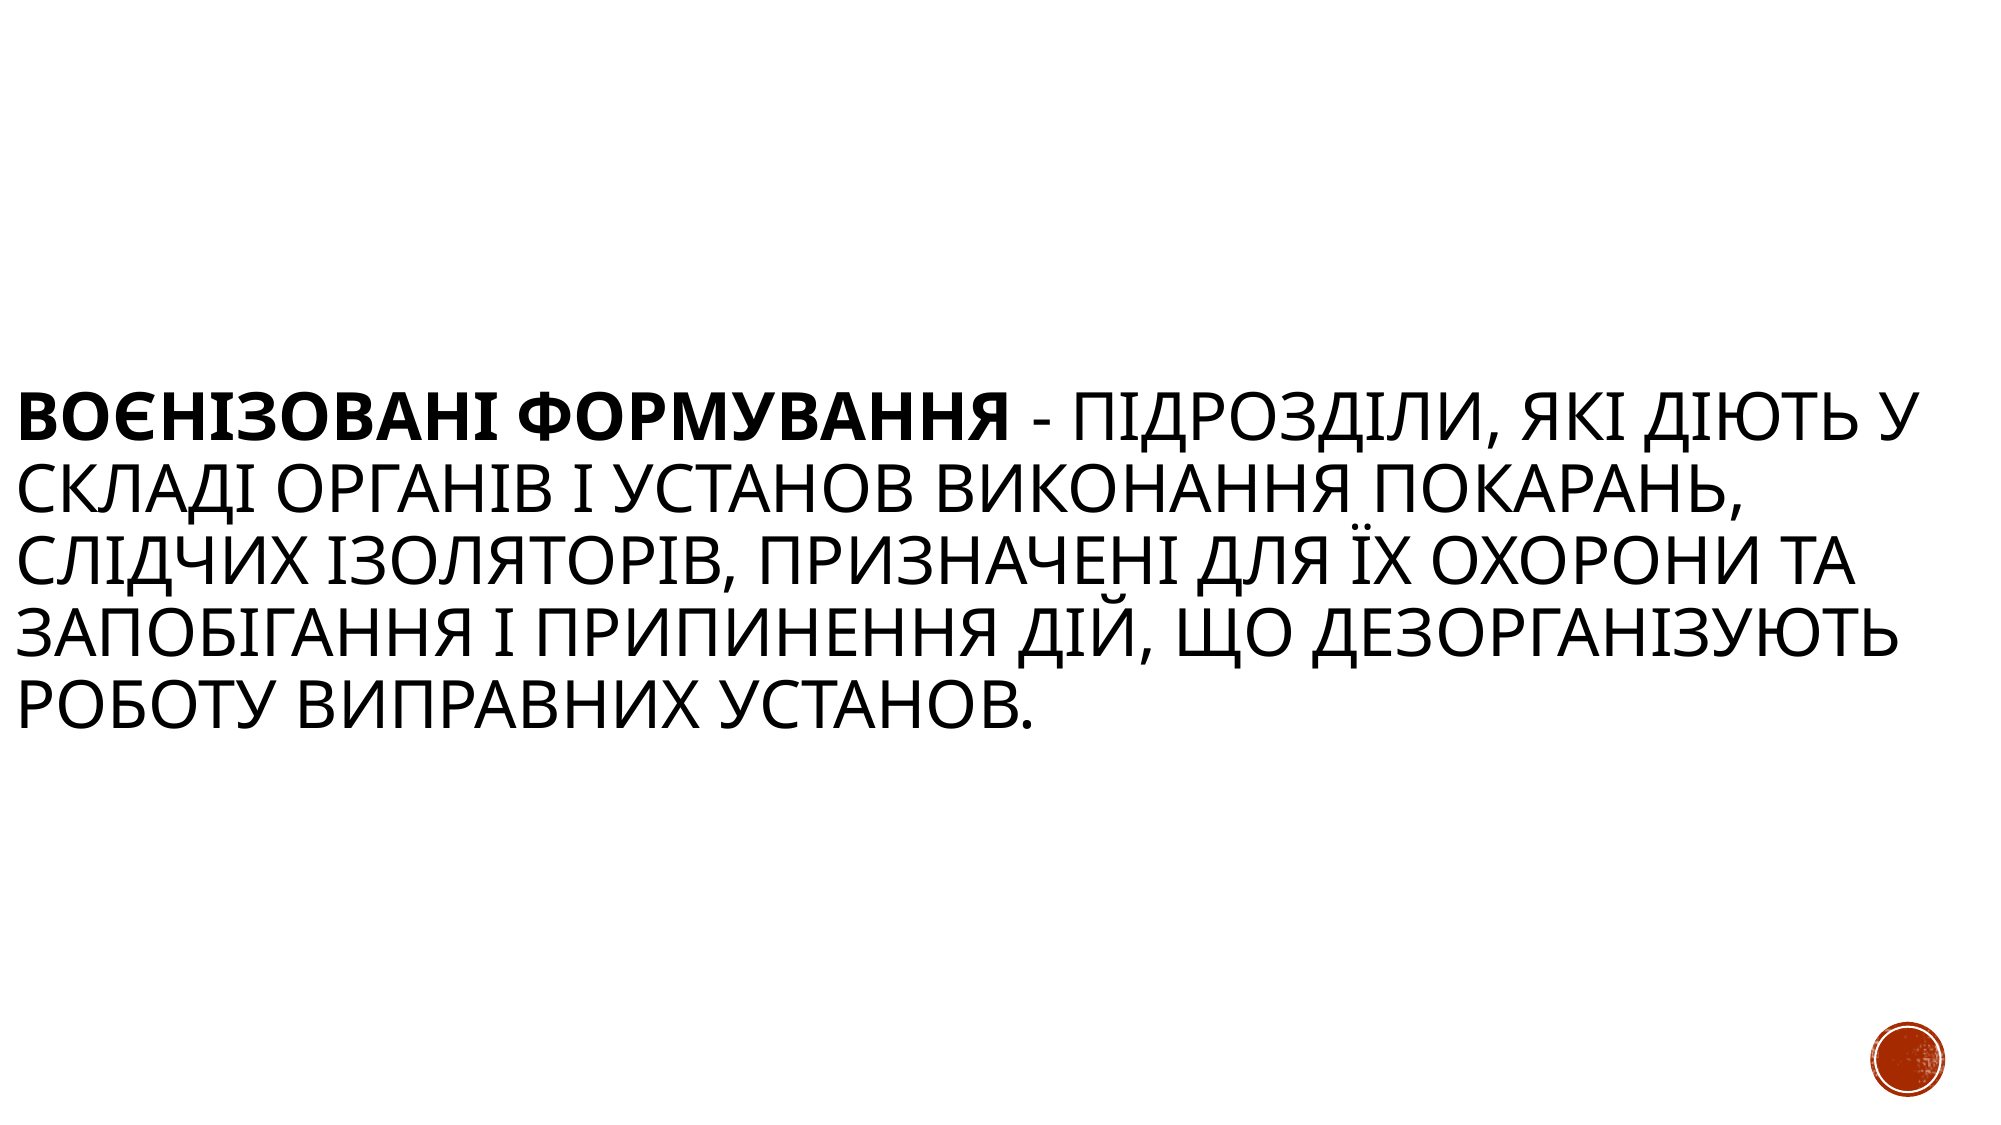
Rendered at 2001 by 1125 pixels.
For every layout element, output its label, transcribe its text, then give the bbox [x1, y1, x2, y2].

title Воєнізовані формування - підрозділи, які діють у складі органів і установ виконання покарань, слідчих ізоляторів, призначені для їх охорони та запобігання і припинення дій, що дезорганізують роботу виправних установ. [0, 0, 2000, 1125]
